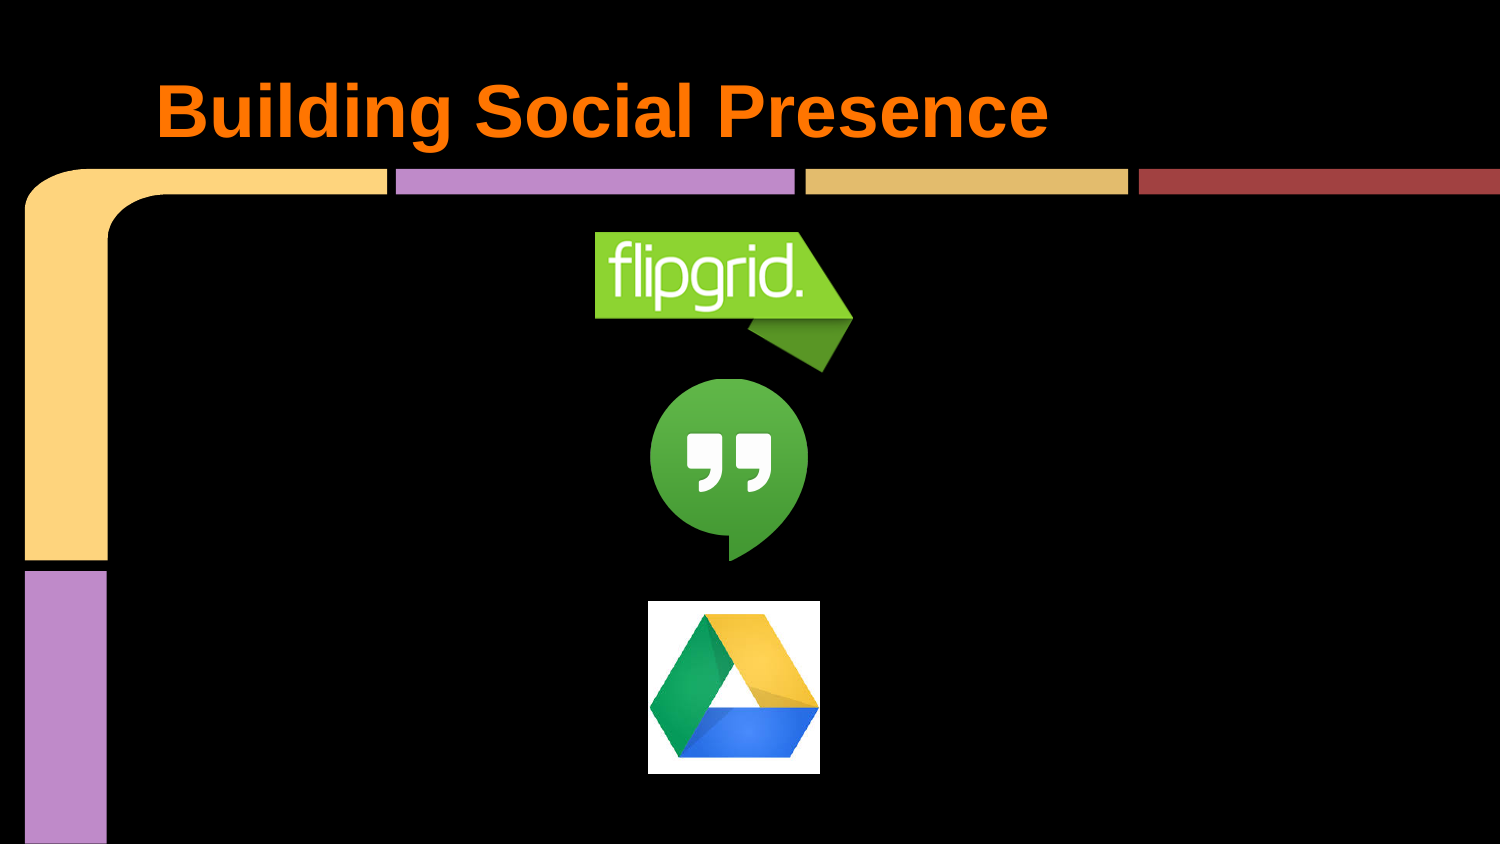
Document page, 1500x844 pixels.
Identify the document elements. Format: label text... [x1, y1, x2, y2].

picture [594, 231, 854, 374]
picture [637, 378, 821, 562]
picture [647, 601, 821, 775]
title Building Social Presence [140, 26, 1425, 168]
